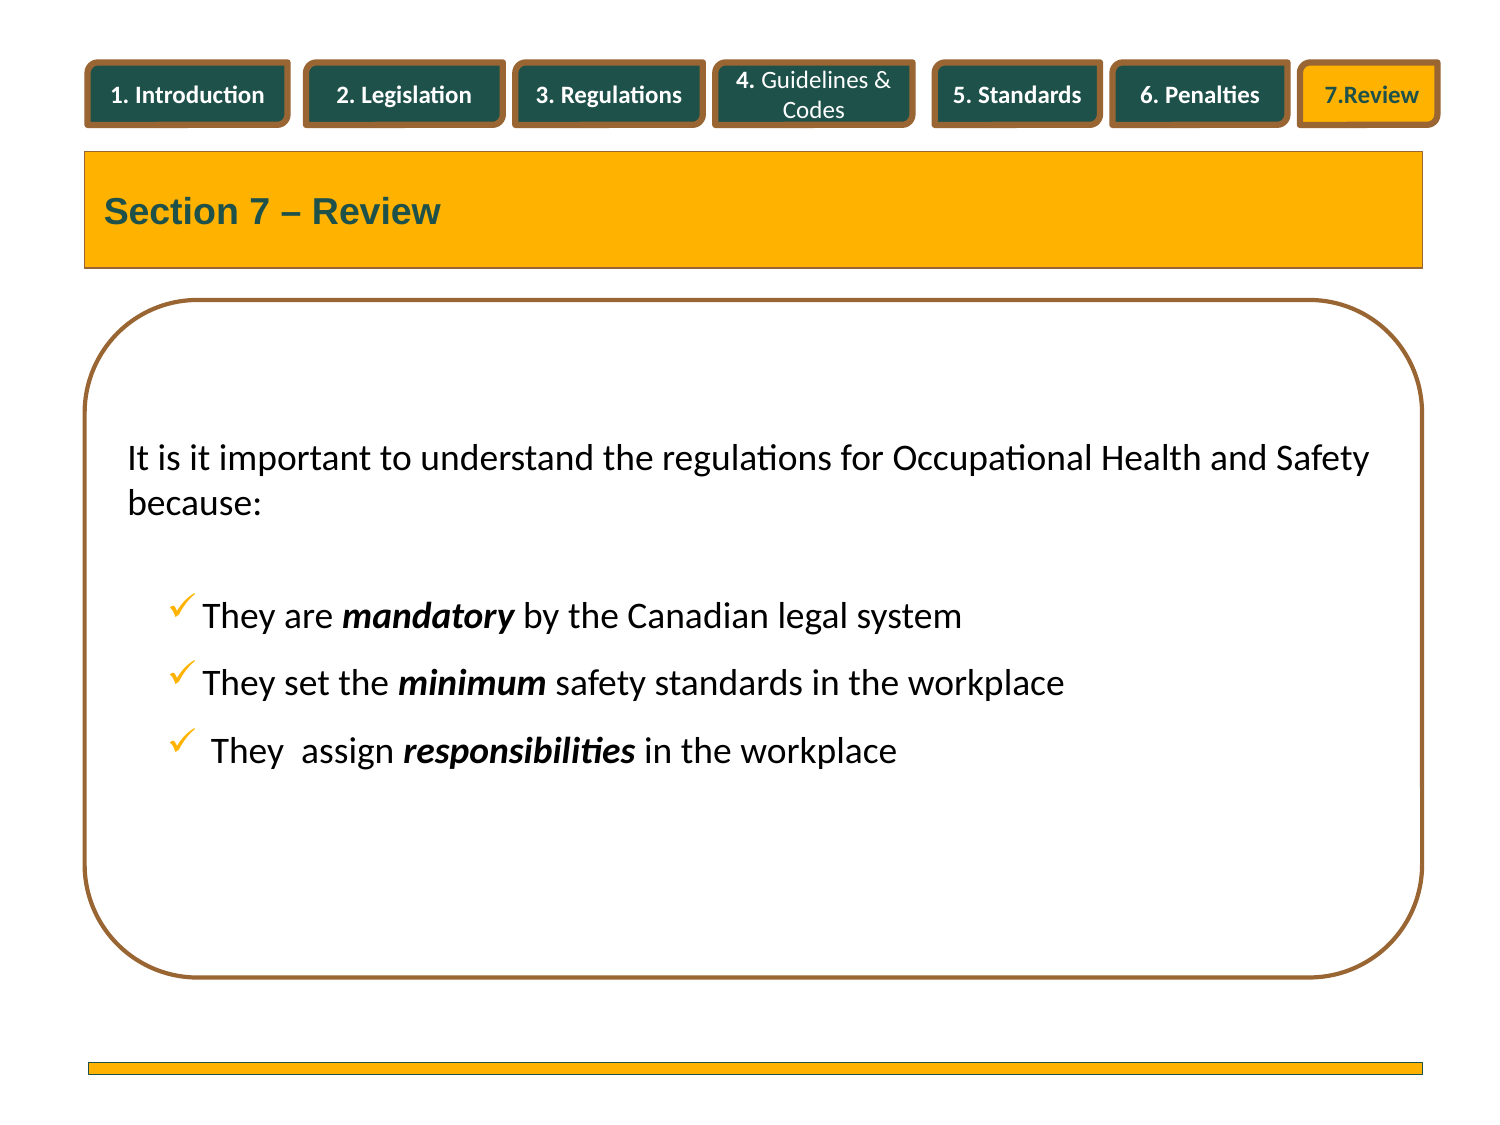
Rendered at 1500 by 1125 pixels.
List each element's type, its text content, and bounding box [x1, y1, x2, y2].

text_box [82, 297, 1425, 980]
text_box [87, 1060, 1424, 1077]
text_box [84, 62, 1438, 269]
text_box It is it important to understand the regulations for Occupational Health and Safety because: They are mandatory by the Canadian legal system They set the minimum safety standards in the workplace They assign responsibilities in the workplace [112, 425, 1425, 779]
